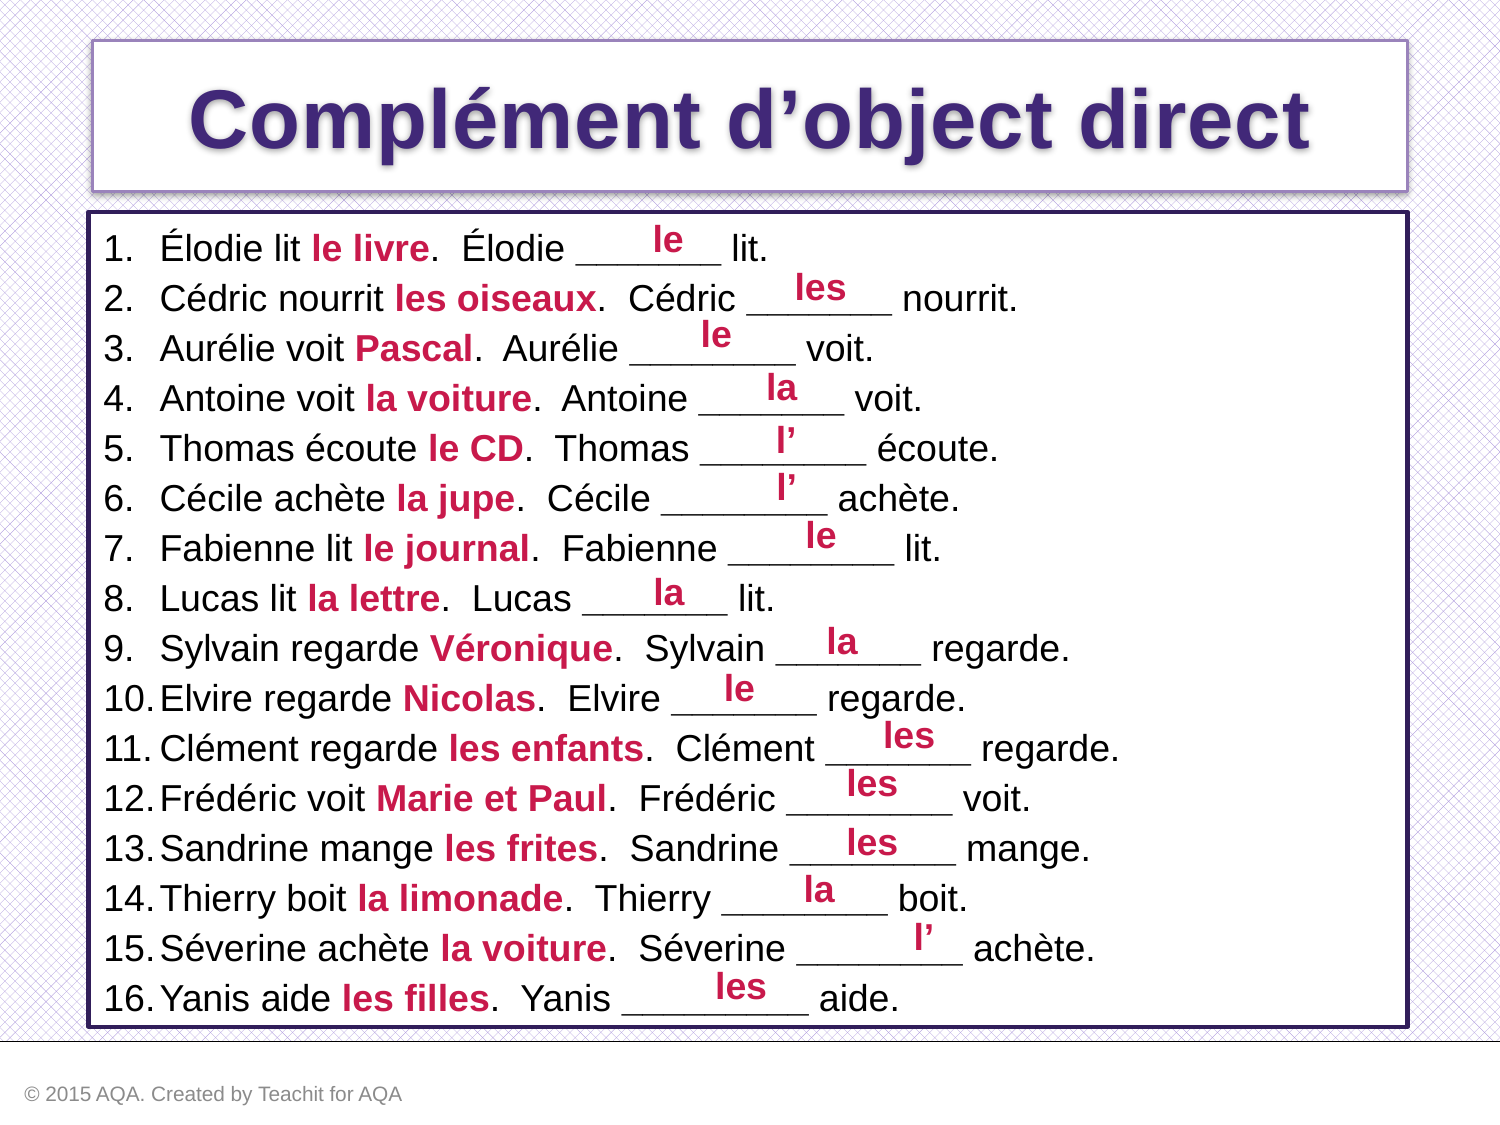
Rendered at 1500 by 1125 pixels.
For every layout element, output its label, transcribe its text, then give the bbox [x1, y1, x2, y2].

text_box la [811, 609, 884, 670]
text_box l’ [898, 905, 950, 965]
text_box les [831, 751, 914, 810]
text_box les [779, 255, 862, 315]
text_box les [831, 810, 914, 871]
text_box la [788, 857, 850, 918]
text_box le [637, 208, 699, 268]
text_box la [638, 560, 700, 620]
text_box les [868, 704, 951, 764]
text_box Élodie lit le livre. Élodie _______ lit. Cédric nourrit les oiseaux. Cédric _______ nourrit. Aurélie voit Pascal. Aurélie ________ voit. Antoine voit la voiture. Antoine _______ voit. Thomas écoute le CD. Thomas ________ écoute. Cécile achète la jupe. Cécile ________ achète. Fabienne lit le journal. Fabienne ________ lit. Lucas lit la lettre. Lucas _______ lit. Sylvain regarde Véronique. Sylvain _______ regarde. Elvire regarde Nicolas. Elvire _______ regarde. Clément regarde les enfants. Clément _______ regarde. Frédéric voit Marie et Paul. Frédéric ________ voit. Sandrine mange les frites. Sandrine ________ mange. Thierry boit la limonade. Thierry ________ boit. Séverine achète la voiture. Séverine ________ achète. Yanis aide les filles. Yanis _________ aide. [86, 210, 1410, 1029]
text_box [92, 39, 1408, 192]
text_box l’ [761, 455, 813, 515]
text_box le [709, 656, 771, 717]
text_box le [790, 503, 852, 563]
text_box l’ [761, 408, 812, 455]
text_box la [751, 355, 813, 416]
text_box les [700, 954, 783, 1015]
text_box le [685, 302, 747, 363]
